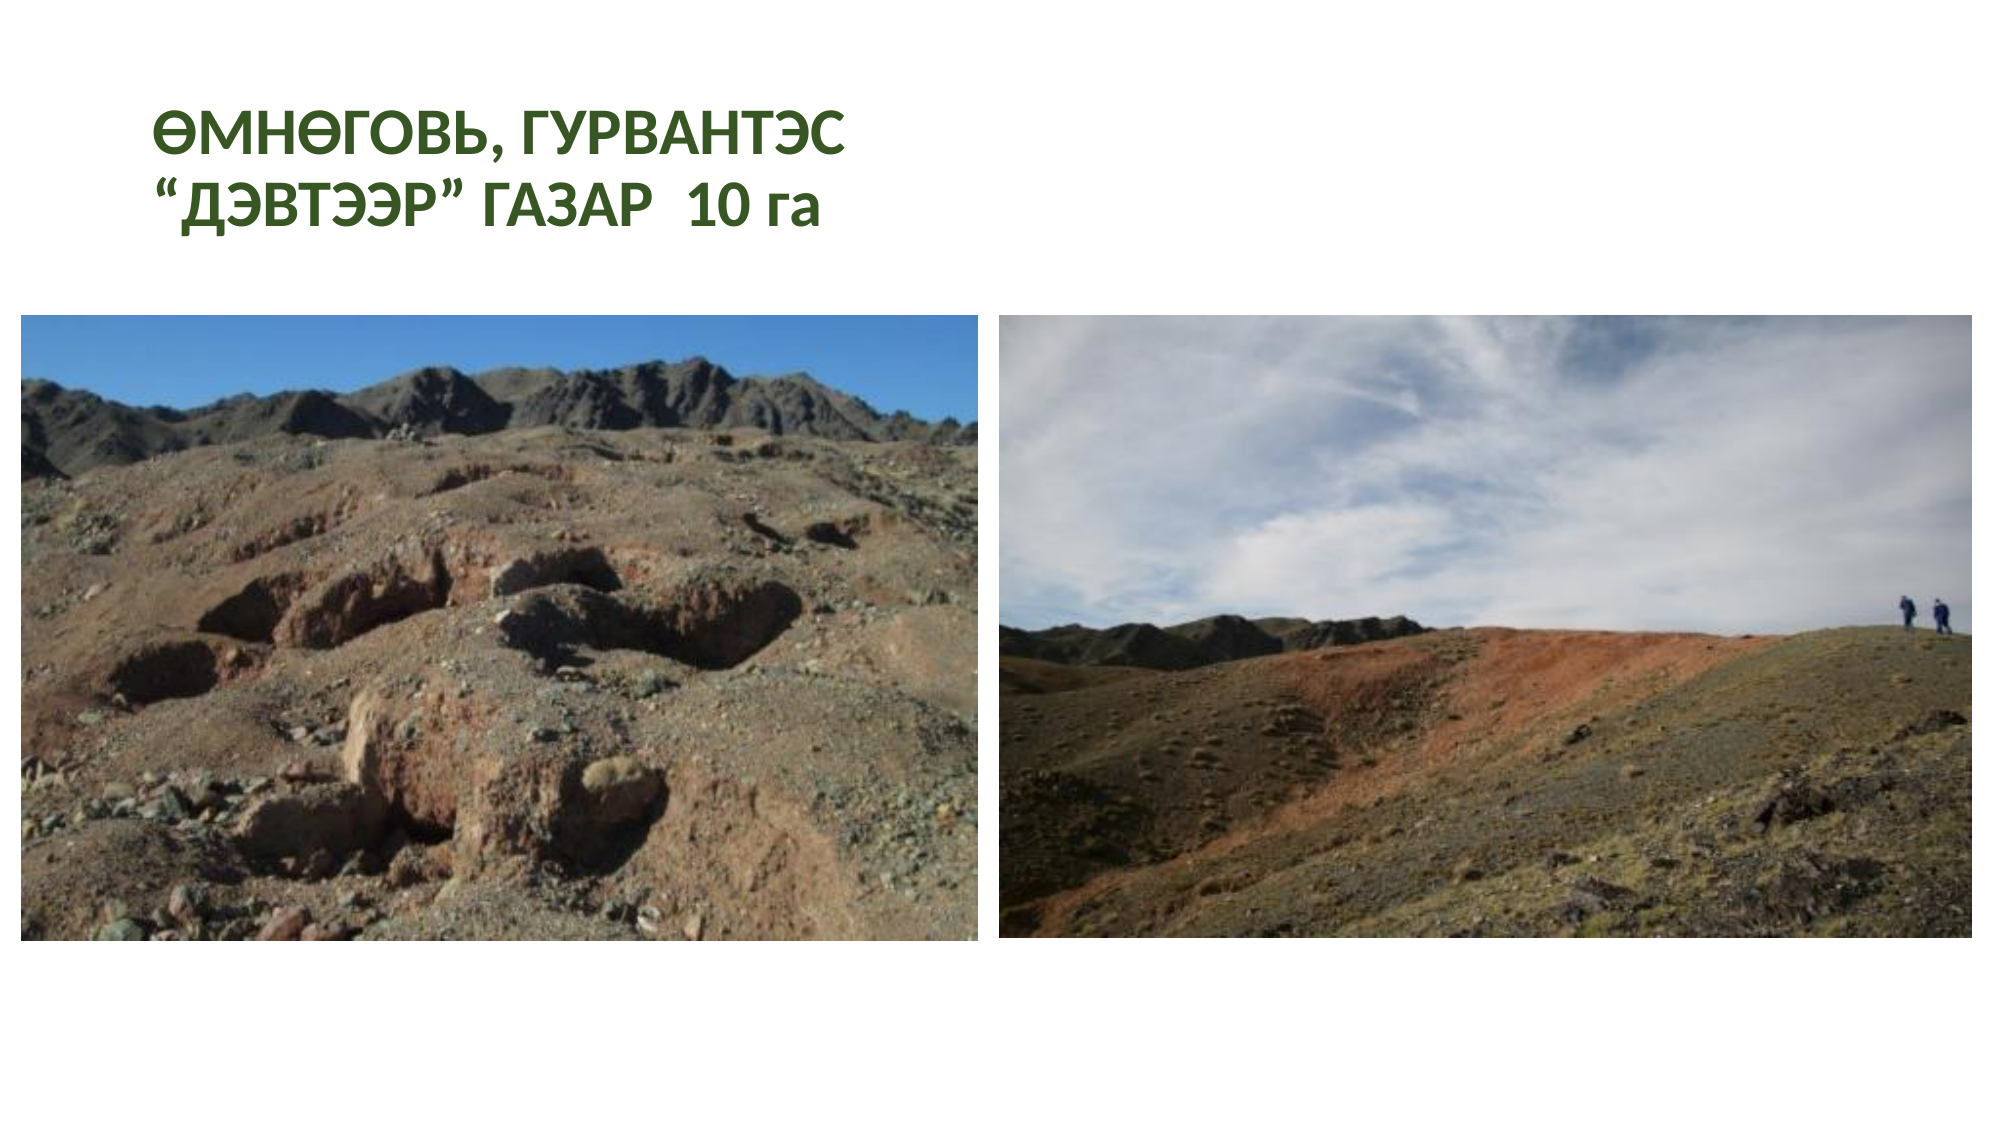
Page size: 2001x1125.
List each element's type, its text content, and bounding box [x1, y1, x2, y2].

picture [20, 315, 978, 941]
title ӨМНӨГОВЬ, ГУРВАНТЭС “ДЭВТЭЭР” ГАЗАР 10 га [137, 59, 1863, 278]
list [999, 315, 1972, 938]
